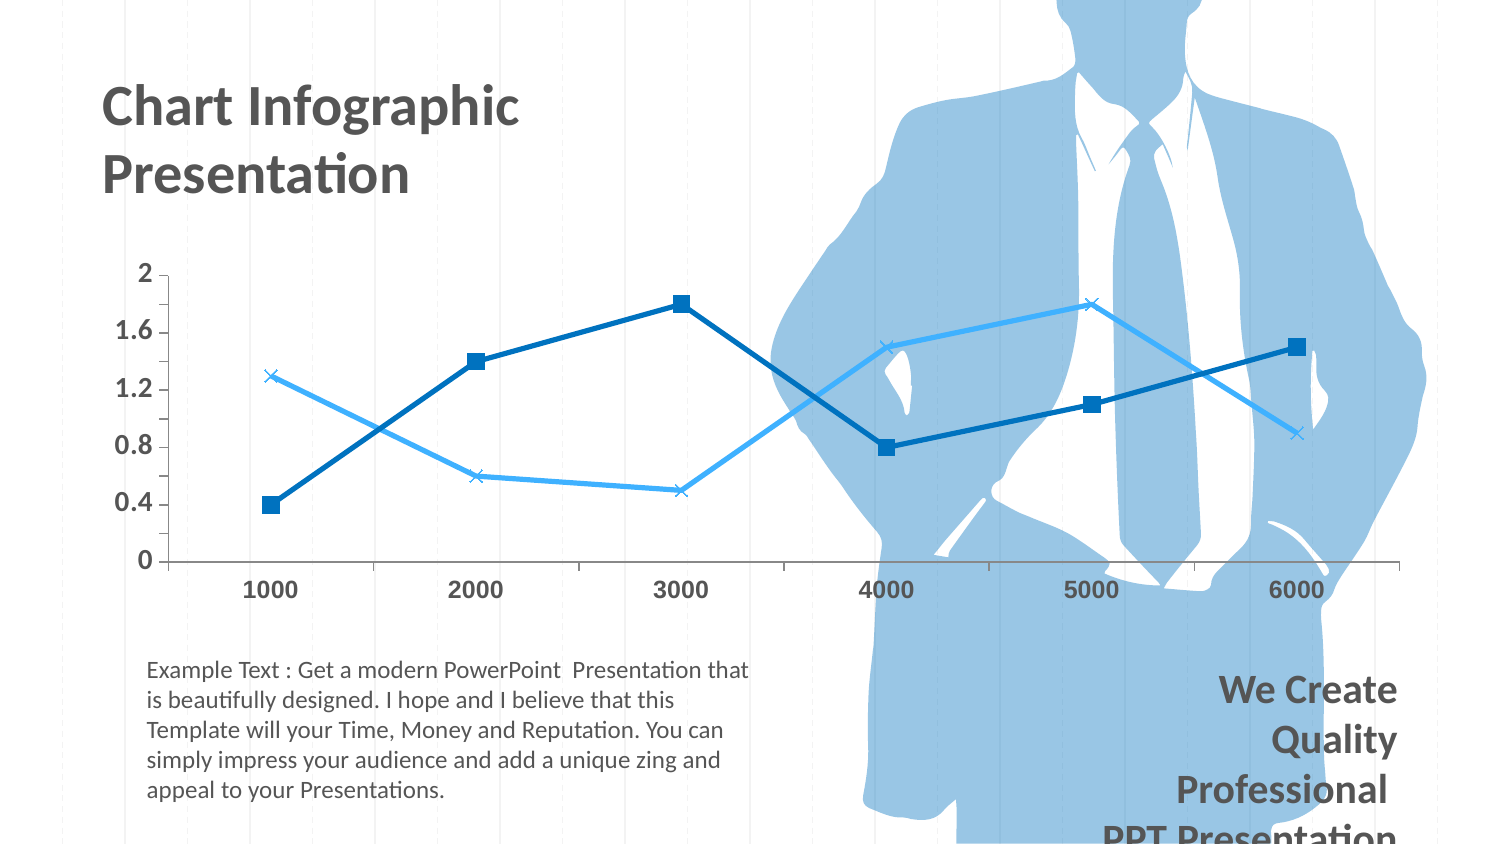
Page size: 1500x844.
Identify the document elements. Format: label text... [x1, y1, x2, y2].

text_box Example Text : Get a modern PowerPoint Presentation that is beautifully designed. I hope and I believe that this Template will your Time, Money and Reputation. You can simply impress your audience and add a unique zing and appeal to your Presentations. [131, 646, 770, 811]
text_box We Create Quality Professional PPT Presentation [1044, 661, 1404, 844]
chart [87, 253, 1427, 611]
text_box [862, 619, 1324, 844]
text_box [824, 0, 1374, 252]
text_box Chart Infographic Presentation [87, 64, 649, 221]
